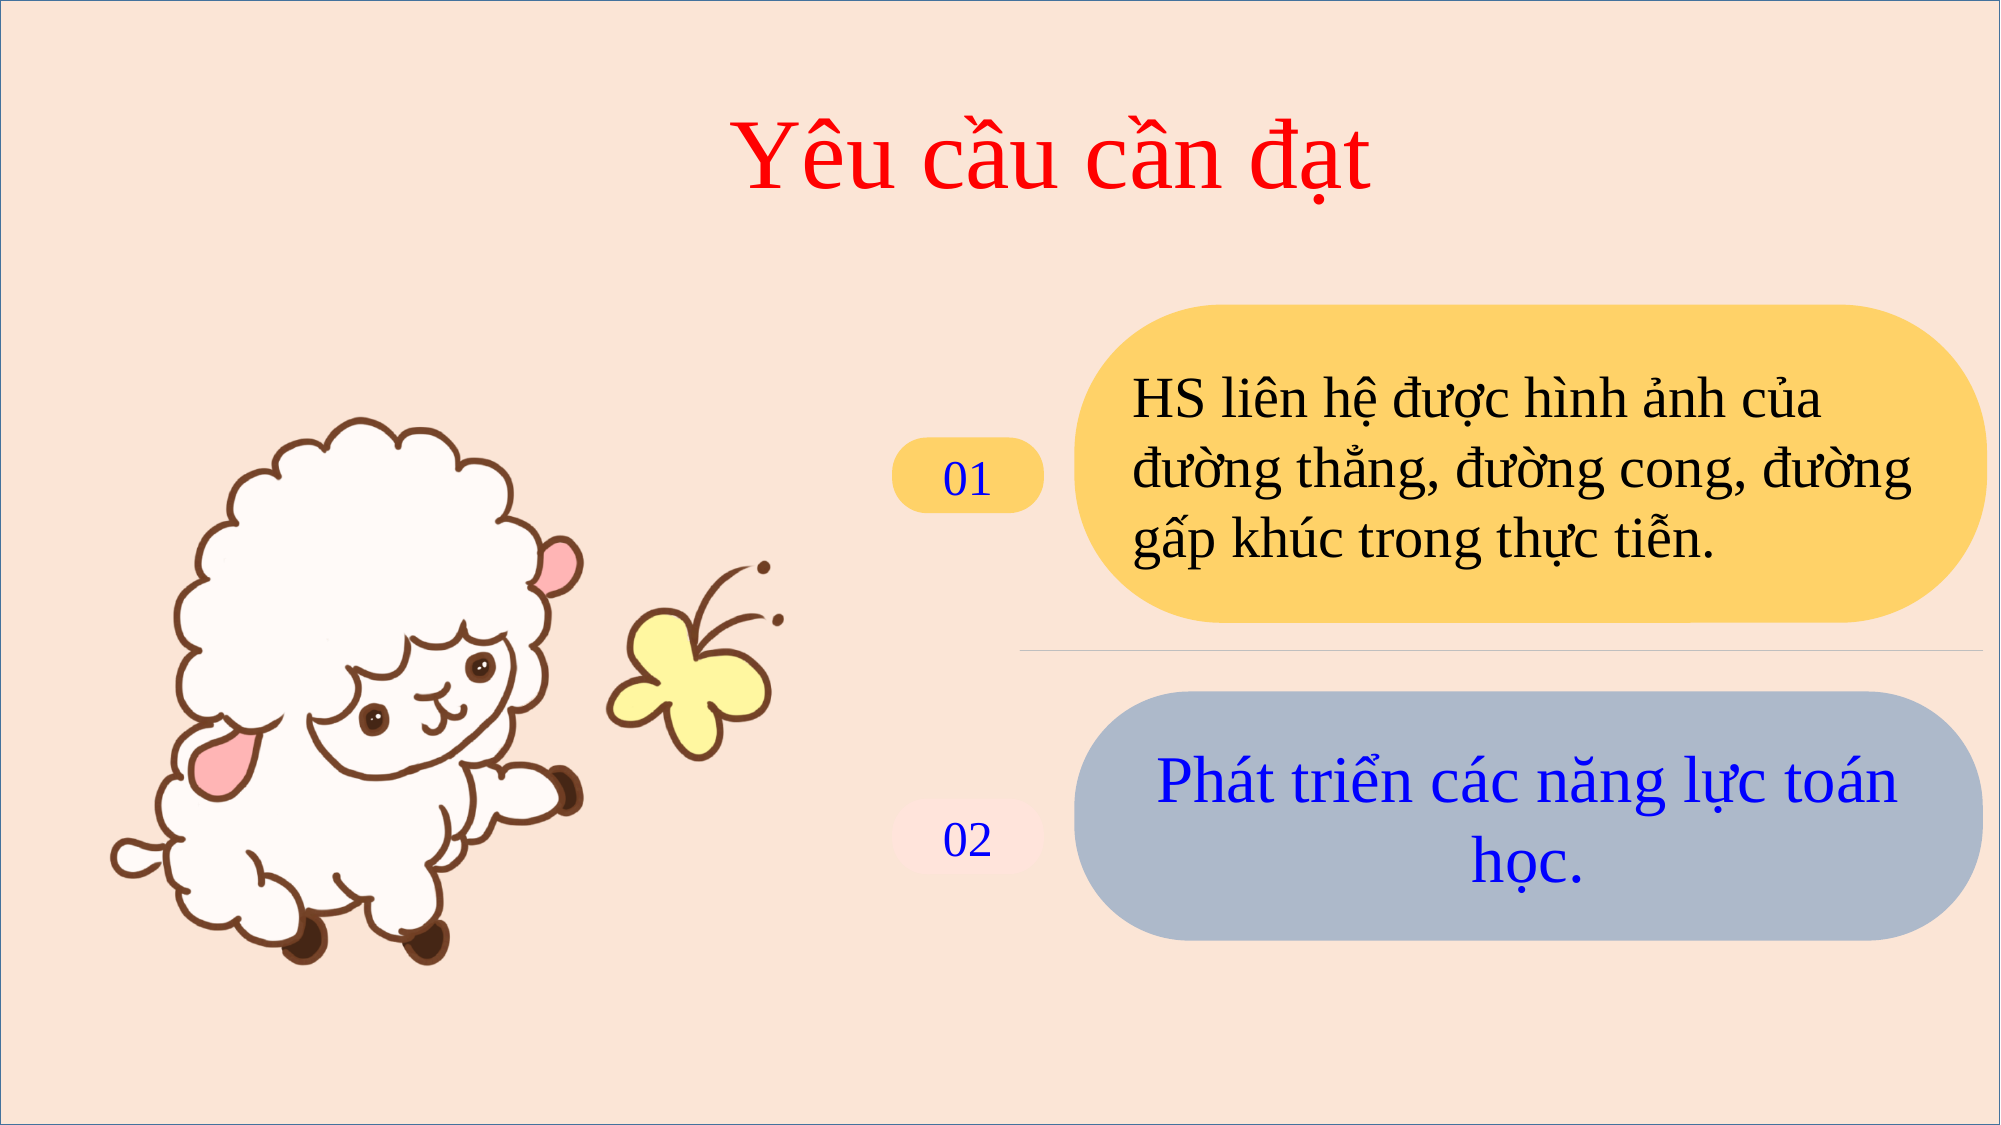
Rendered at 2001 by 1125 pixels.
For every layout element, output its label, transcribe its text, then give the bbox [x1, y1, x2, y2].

text_box Phát triển các năng lực toán học. [1073, 690, 1984, 942]
text_box 02 [891, 797, 1045, 876]
text_box [0, 0, 2000, 1125]
text_box HS liên hệ được hình ảnh của đường thẳng, đường cong, đường gấp khúc trong thực tiễn. [1073, 303, 1989, 624]
text_box Yêu cầu cần đạt [714, 75, 1565, 221]
picture [0, 374, 831, 1032]
text_box 01 [891, 436, 1045, 515]
